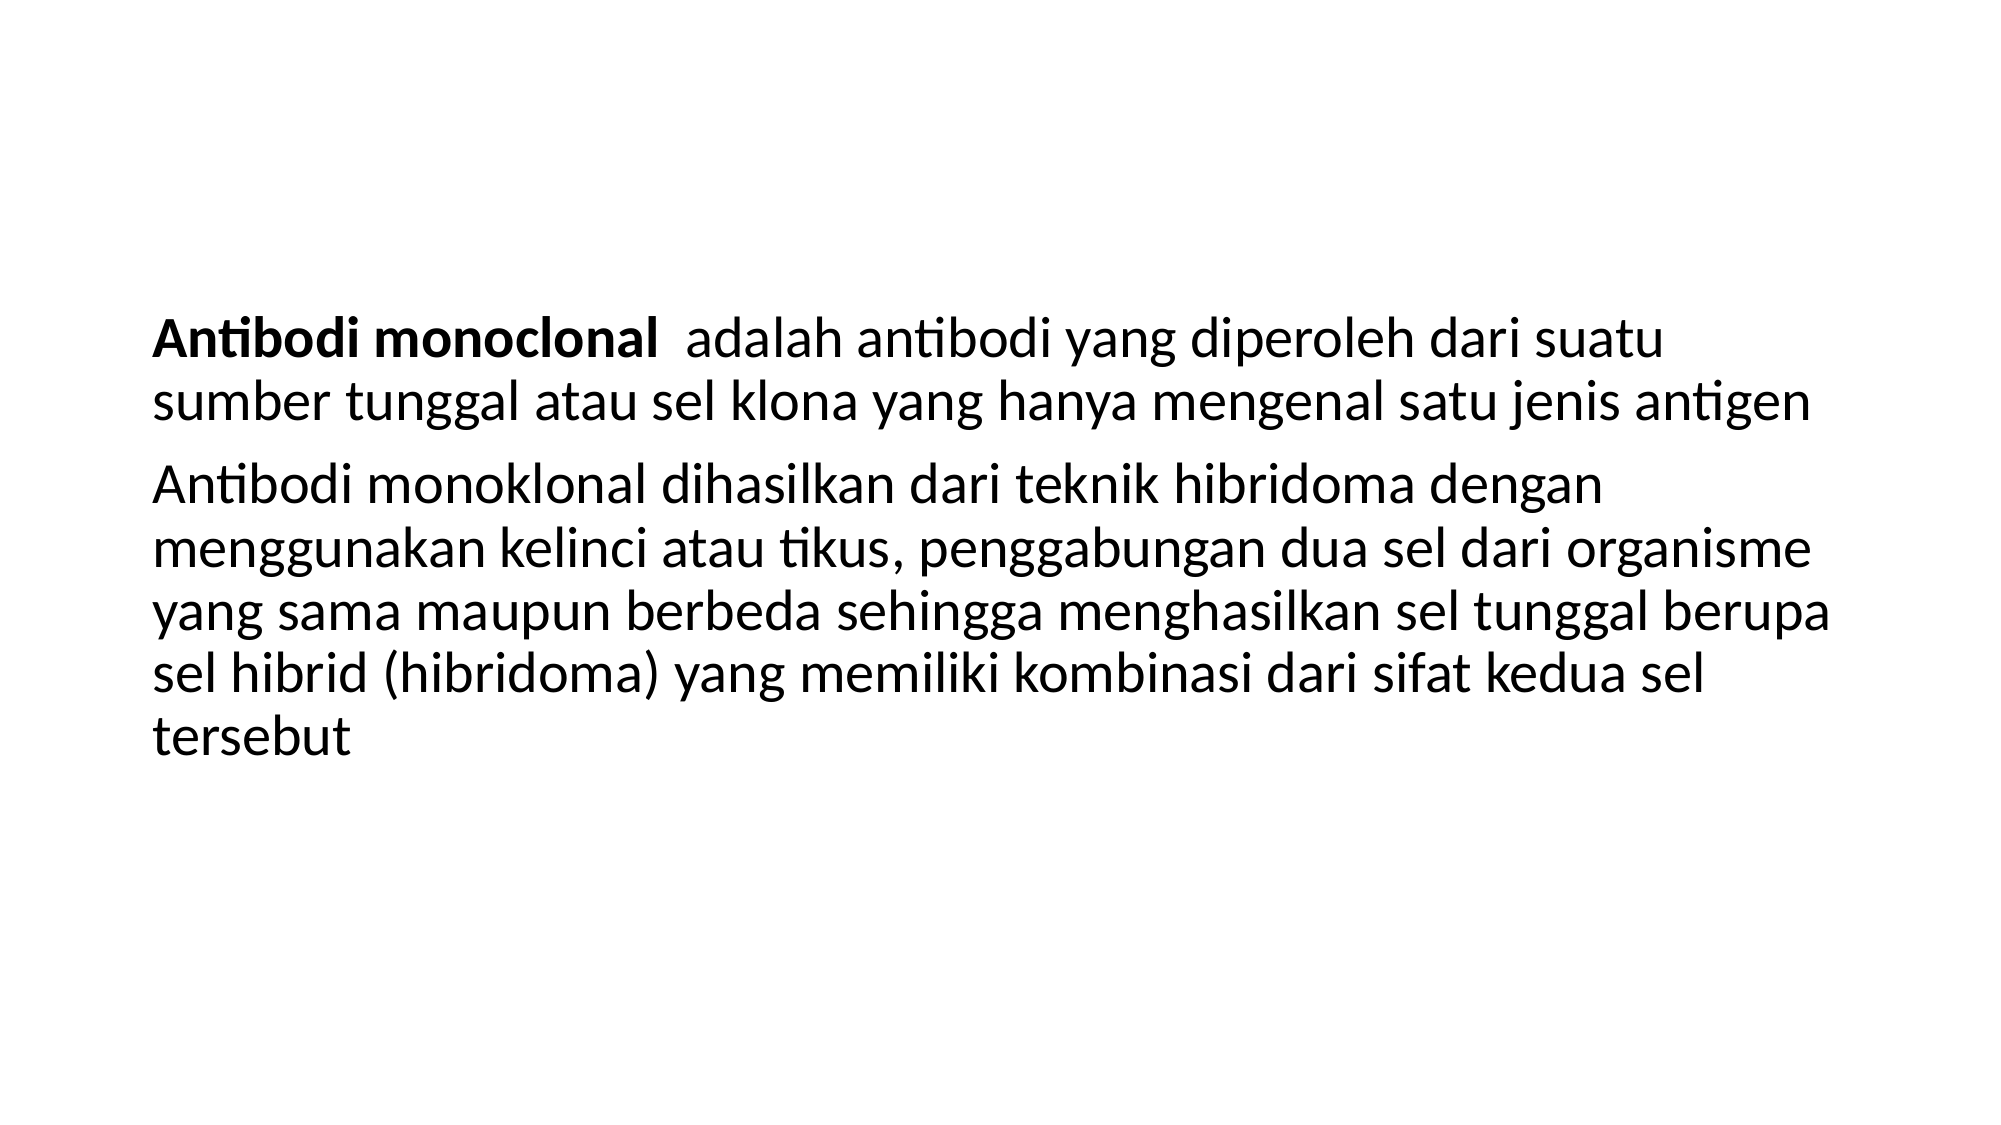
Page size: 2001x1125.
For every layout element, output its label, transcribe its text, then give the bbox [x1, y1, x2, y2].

list Antibodi monoclonal adalah antibodi yang diperoleh dari suatu sumber tunggal atau sel klona yang hanya mengenal satu jenis antigen Antibodi monoklonal dihasilkan dari teknik hibridoma dengan menggunakan kelinci atau tikus, penggabungan dua sel dari organisme yang sama maupun berbeda sehingga menghasilkan sel tunggal berupa sel hibrid (hibridoma) yang memiliki kombinasi dari sifat kedua sel tersebut [137, 299, 1863, 1014]
